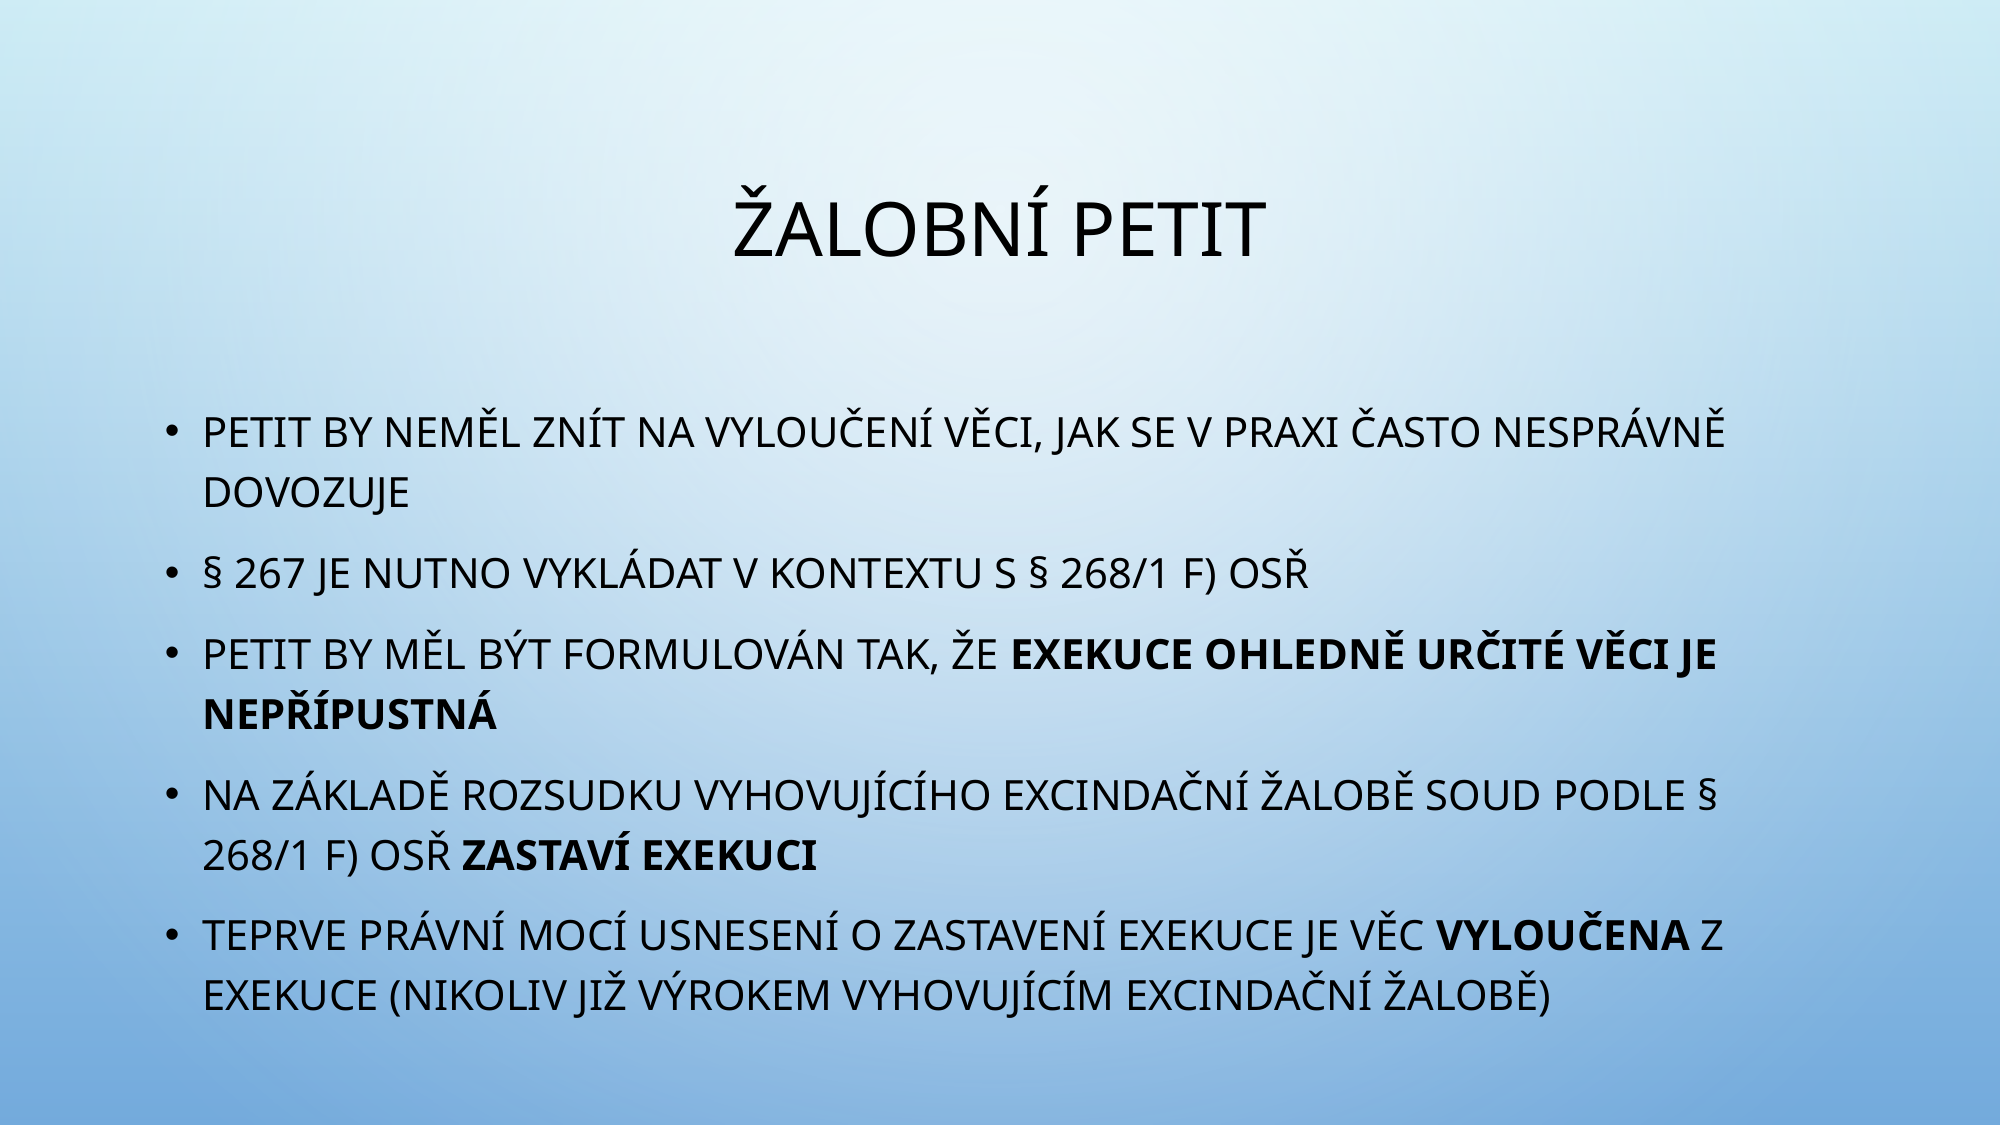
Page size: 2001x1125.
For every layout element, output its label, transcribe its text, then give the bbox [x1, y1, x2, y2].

list Rozvrhu výtěžku se účastní oprávněný, další oprávnění, přihlášení věřitelé a povinný Mezi účastníky rozvrhu vznikají různé vztahy: Právo oprávněného (dalších oprávněný) vůči povinnému se opírá o exekuční titul Pohledávka přihlášeného věřitele se může opírat o exekuční titul; může ale také jít o nejudikátní pohledávku zajištěnou zástavním právem, zadržovacím právem nebo zajišťovacím převodem práva [§ 328b/4 g), § 336f OSŘ] Ve vztahu mezi oprávněnými a věřiteli navzájem platí, že pro ně není exekuční titul závazný (nedopadají na ně subjektivní meze právní moci) [0, 0, 2000, 395]
title Žalobní petit [149, 101, 1851, 364]
list Petit by neměl znít na vyloučení věci, jak se v praxi často nesprávně dovozuje § 267 je nutno vykládat v kontextu s § 268/1 f) OSŘ Petit by měl být formulován tak, že exekuce ohledně určité věci je nepřípustná Na základě rozsudku vyhovujícího excindační žalobě soud podle § 268/1 F) OSŘ zastaví exekuci Teprve Právní mocí usnesení o zastavení exekuce je věc vyloučena z exekuce (nikoliv již výrokem vyhovujícím excindační žalobě) [149, 388, 1851, 950]
